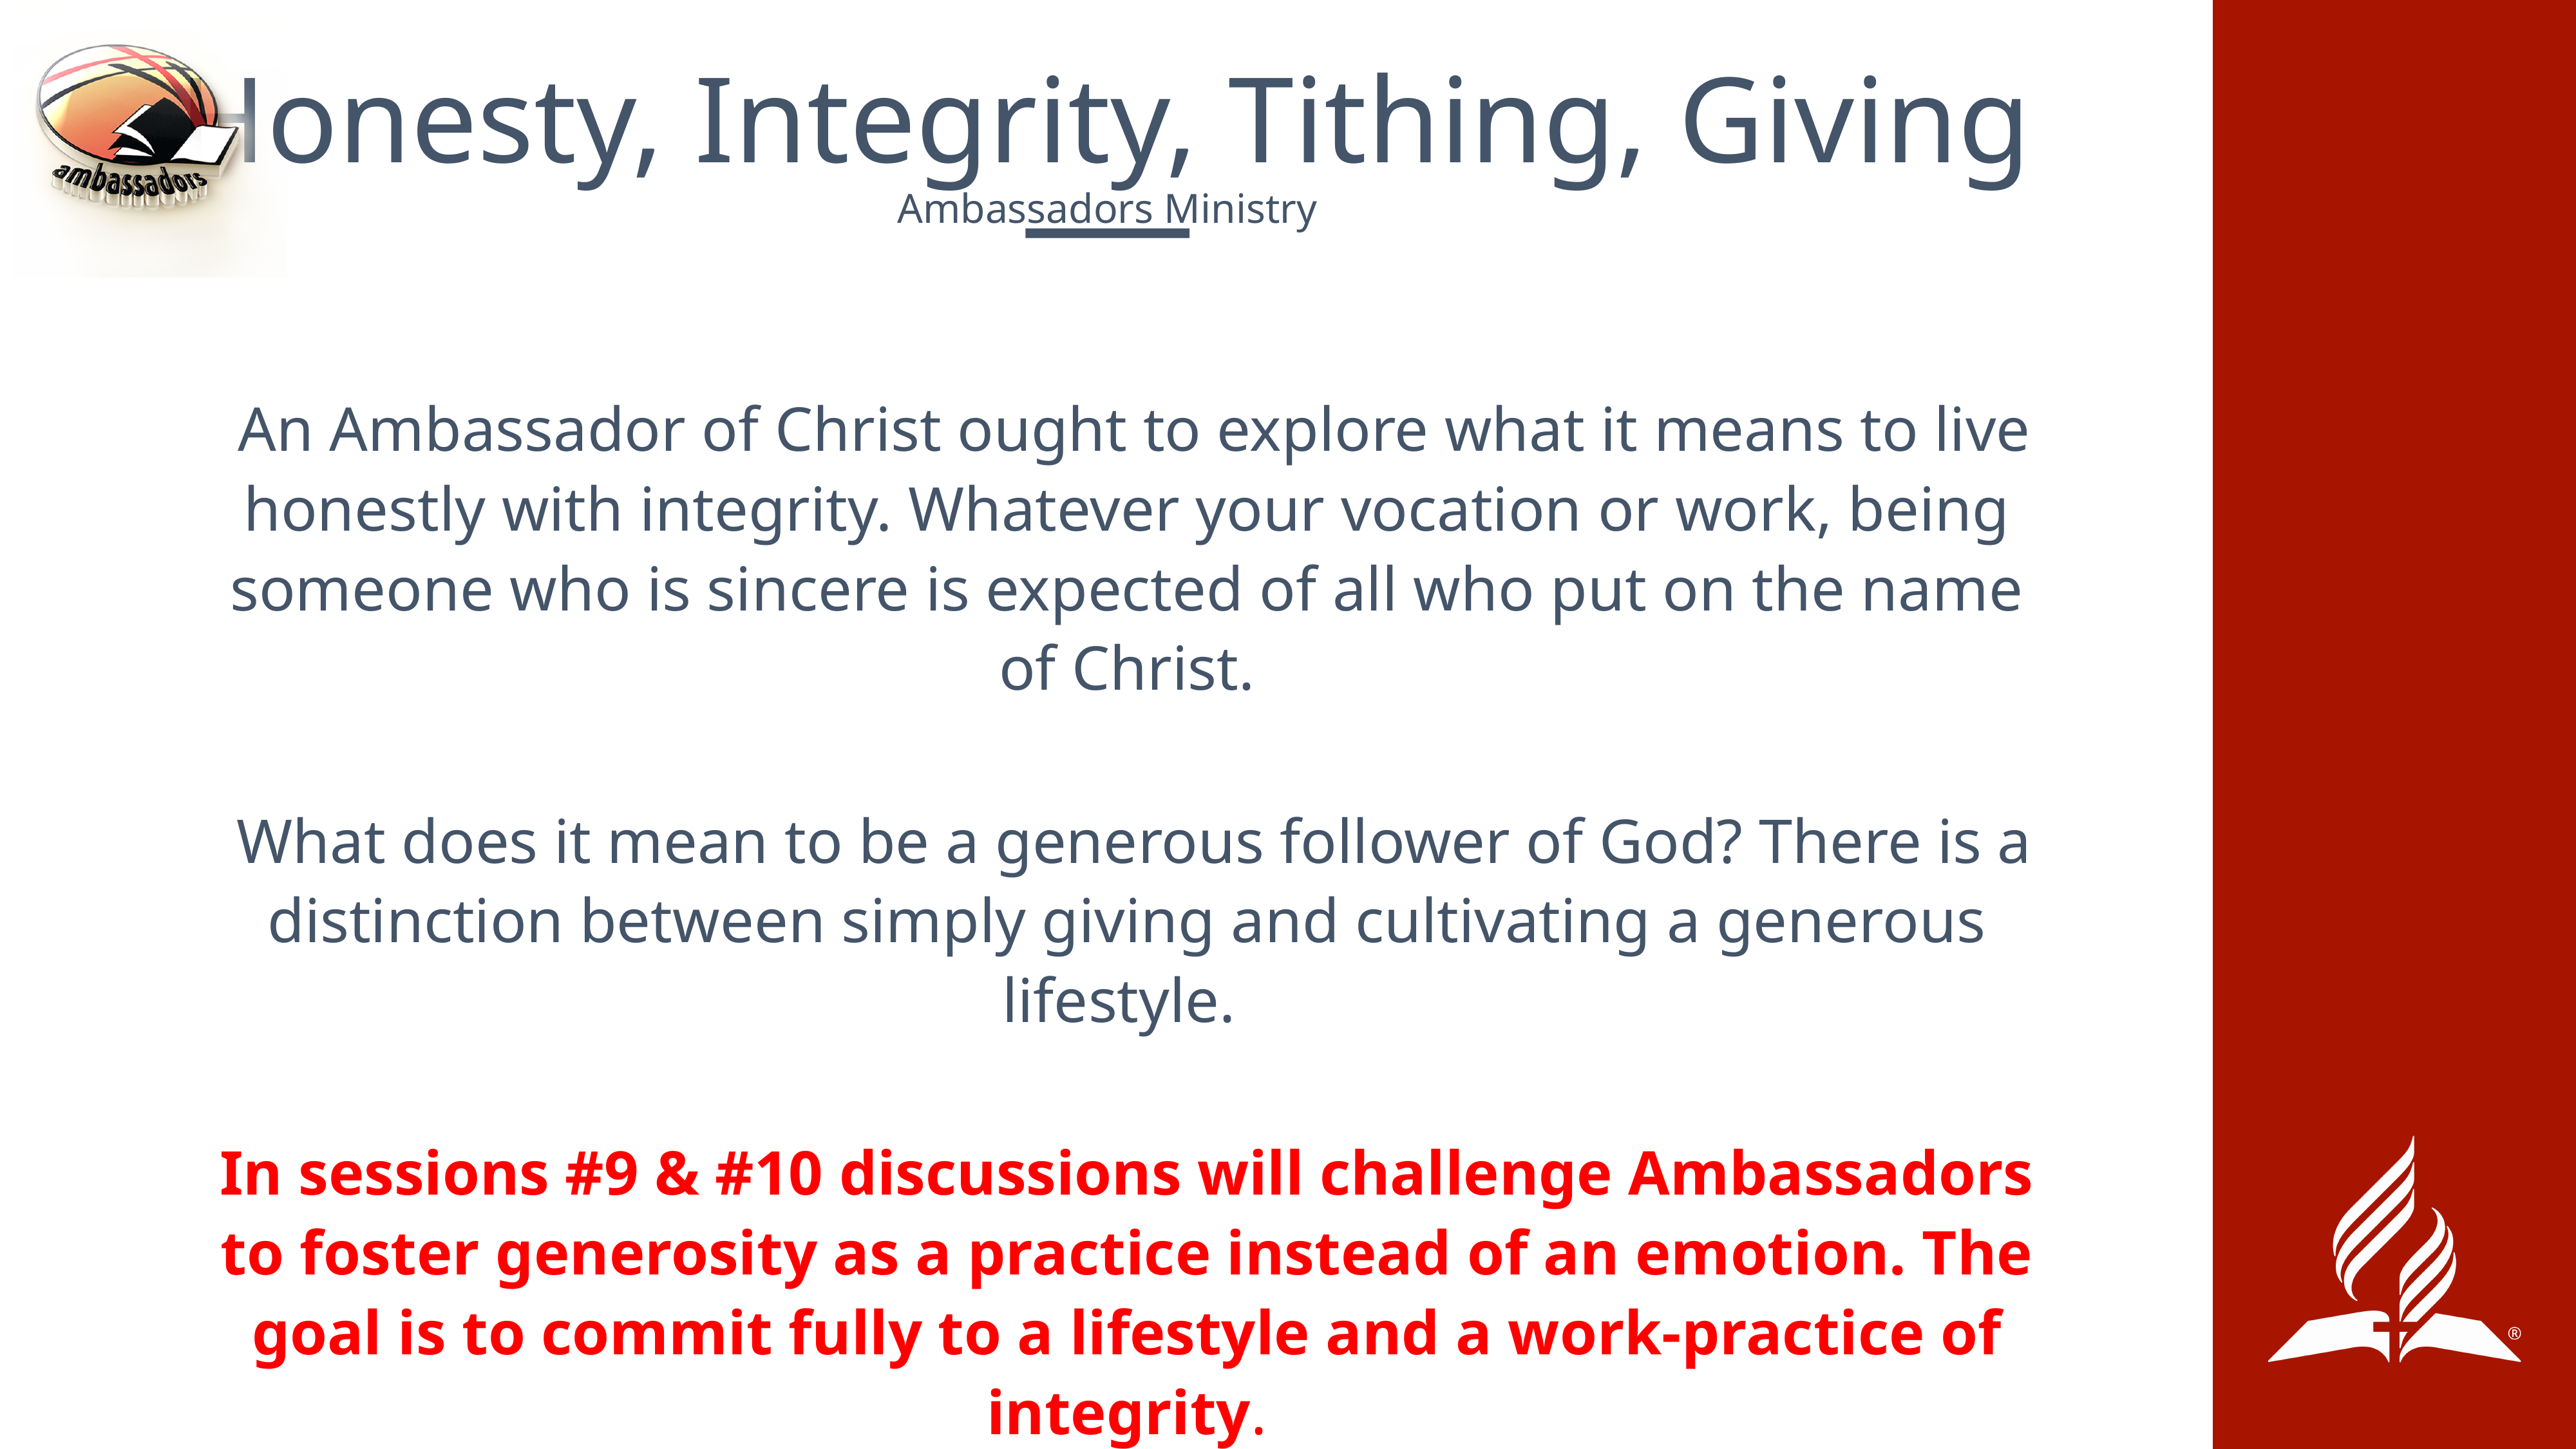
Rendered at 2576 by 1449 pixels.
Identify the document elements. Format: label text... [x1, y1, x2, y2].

picture [2245, 1100, 2544, 1399]
text_box Ambassadors Ministry [886, 161, 1330, 243]
text_box Honesty, Integrity, Tithing, Giving [288, 39, 2036, 191]
text_box [2213, 0, 2576, 1449]
picture [0, 0, 288, 278]
text_box An Ambassador of Christ ought to explore what it means to live honestly with integrity. Whatever your vocation or work, being someone who is sincere is expected of all who put on the name of Christ. What does it mean to be a generous follower of God? There is a distinction between simply giving and cultivating a generous lifestyle. In sessions #9 & #10 discussions will challenge Ambassadors to foster generosity as a practice instead of an emotion. The goal is to commit fully to a lifestyle and a work-practice of integrity. [198, 372, 2056, 1449]
